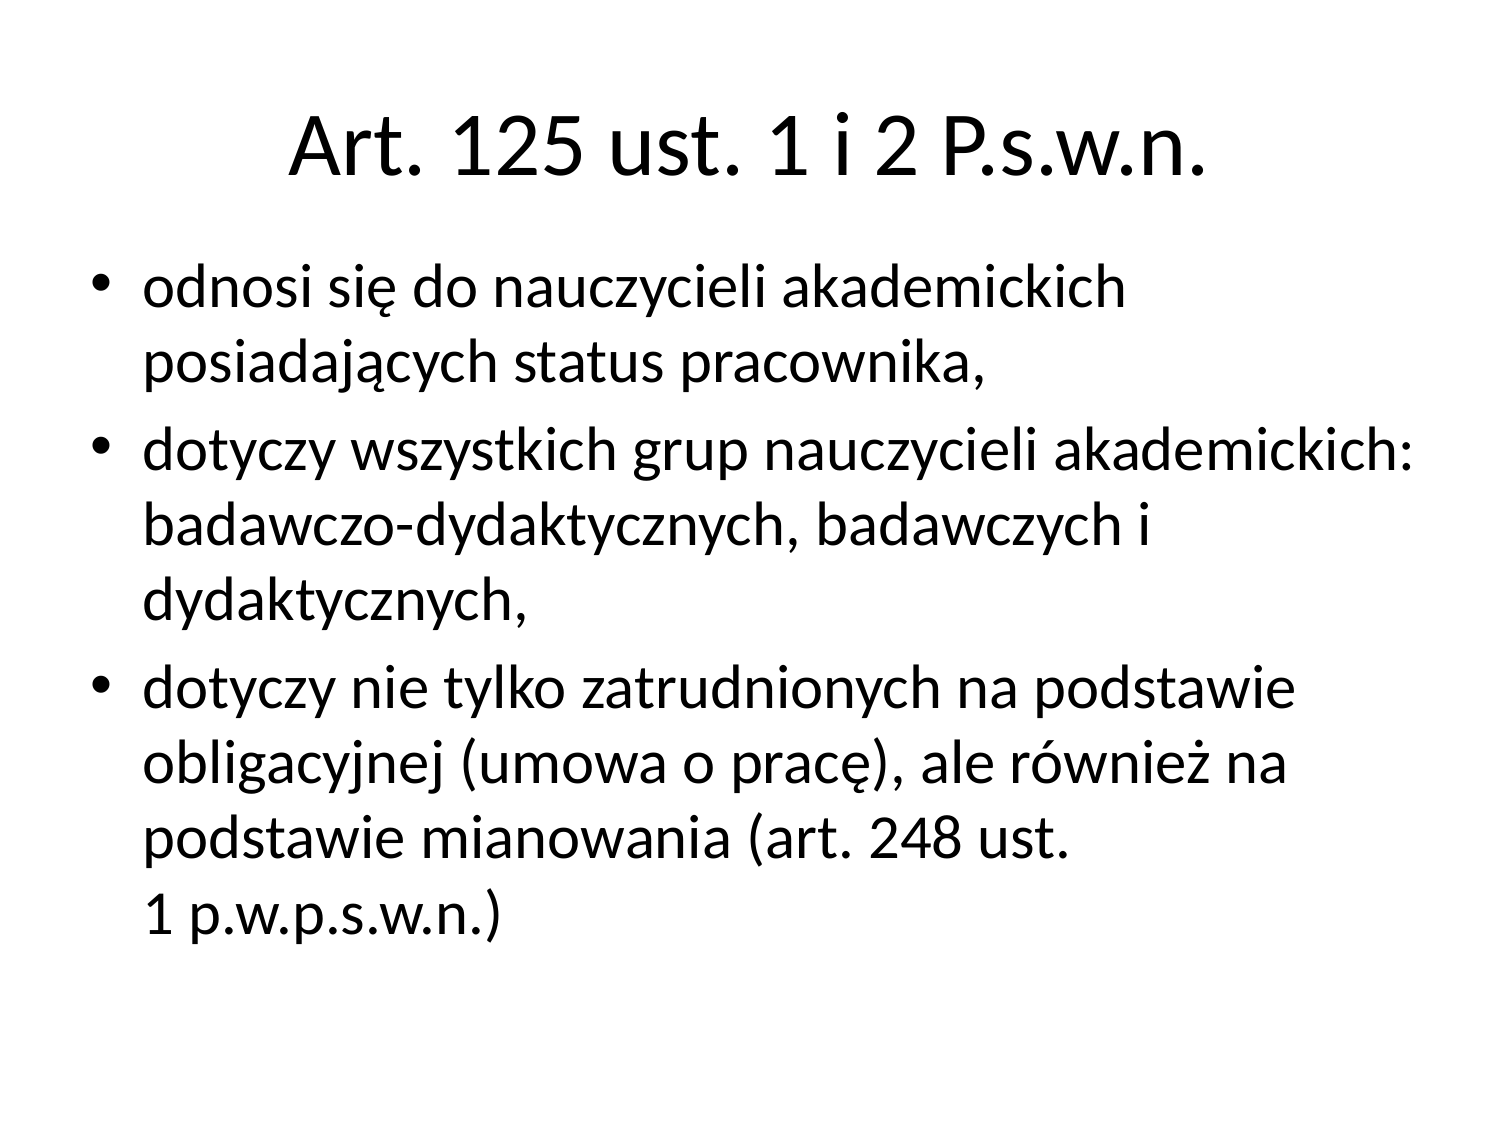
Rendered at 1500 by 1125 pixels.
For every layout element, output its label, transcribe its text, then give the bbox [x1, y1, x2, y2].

title Art. 125 ust. 1 i 2 P.s.w.n. [75, 45, 1425, 233]
list odnosi się do nauczycieli akademickich posiadających status pracownika, dotyczy wszystkich grup nauczycieli akademickich: badawczo-dydaktycznych, badawczych i dydaktycznych, dotyczy nie tylko zatrudnionych na podstawie obligacyjnej (umowa o pracę), ale również na podstawie mianowania (art. 248 ust. 1 p.w.p.s.w.n.) [75, 236, 1454, 961]
